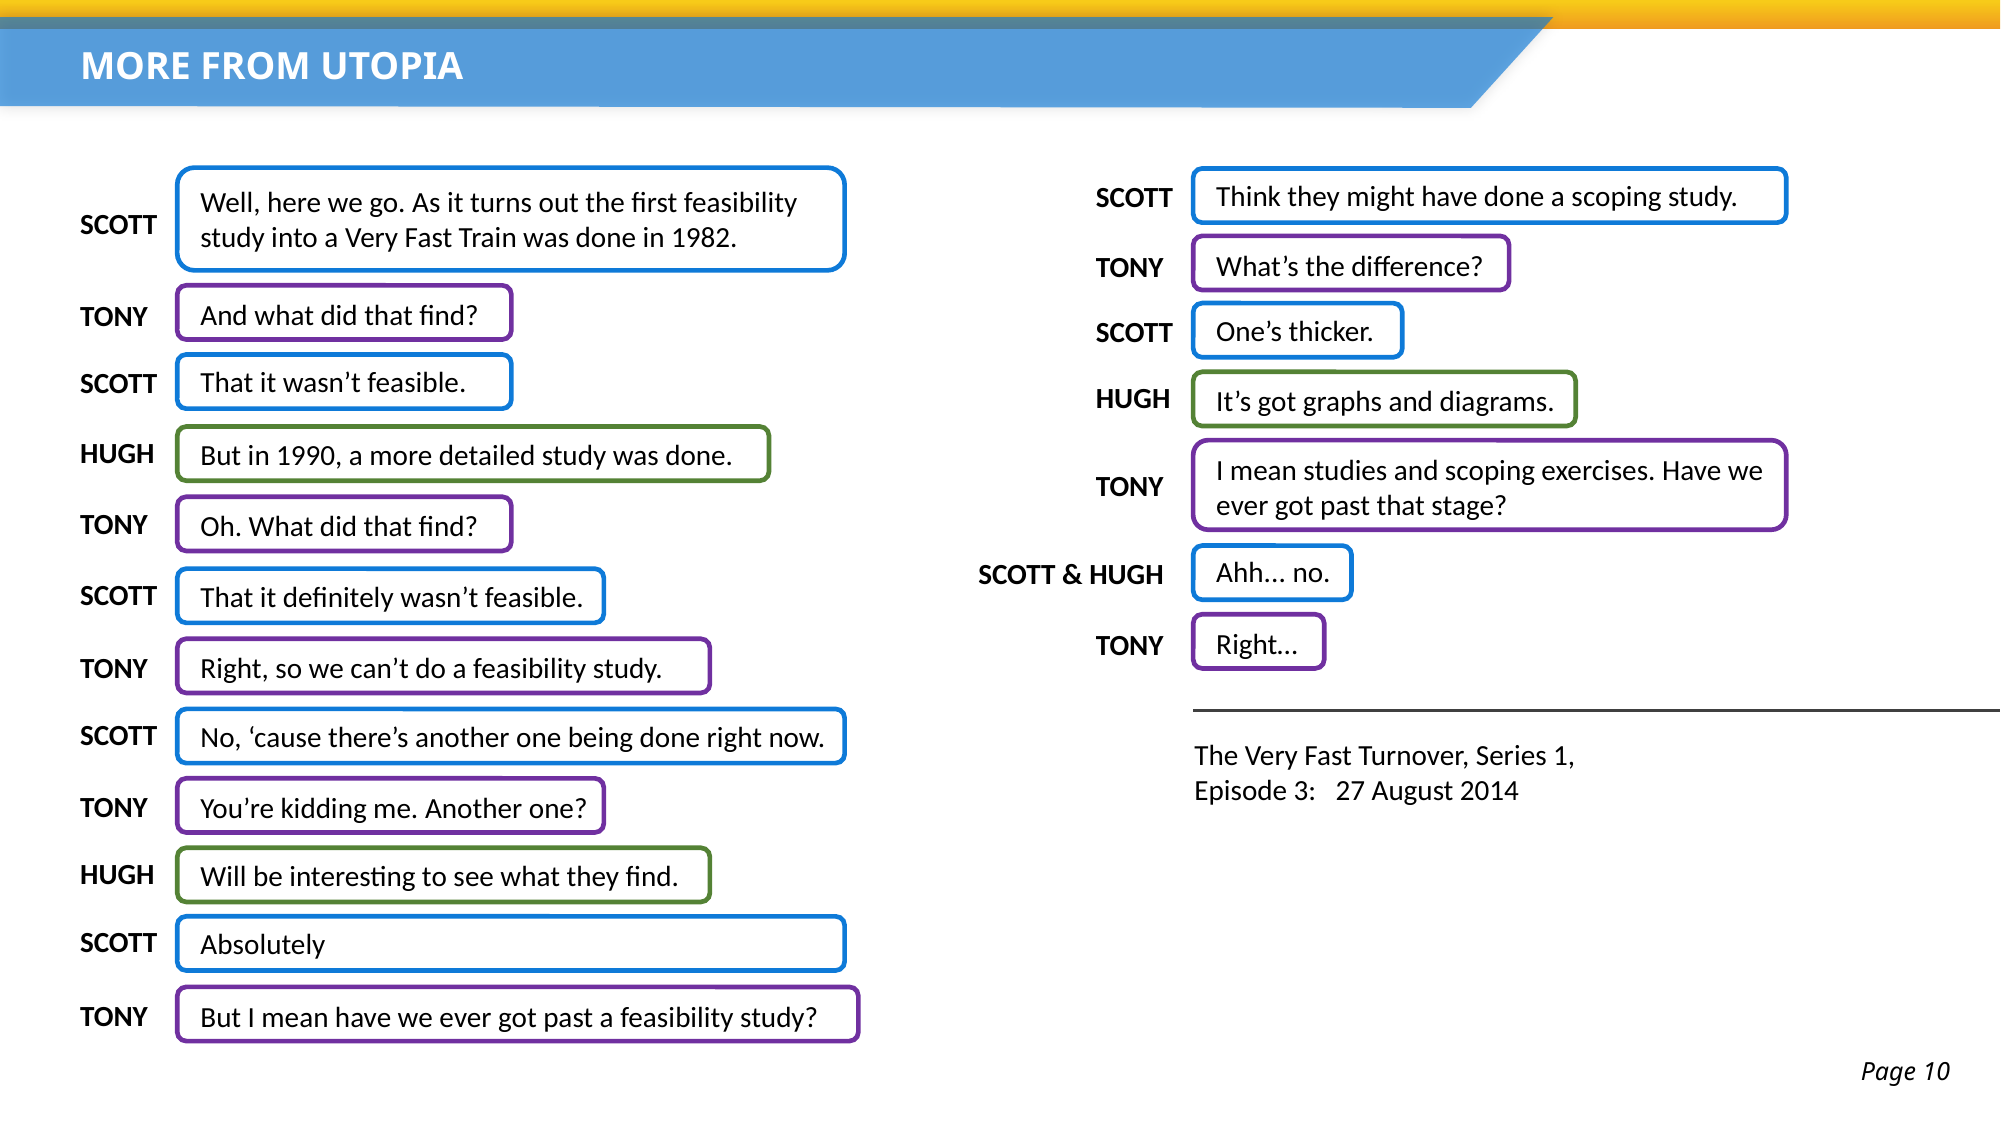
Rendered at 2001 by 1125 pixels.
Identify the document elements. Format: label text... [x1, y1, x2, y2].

text_box TONY [1081, 618, 1196, 669]
text_box SCOTT [65, 708, 181, 759]
text_box TONY [65, 781, 178, 831]
text_box Will be interesting to see what they find. [185, 850, 710, 901]
text_box [1192, 439, 1782, 531]
text_box [176, 777, 603, 834]
text_box [1192, 370, 1574, 428]
text_box [176, 353, 510, 410]
text_box What’s the difference? [1201, 239, 1528, 290]
text_box TONY [1081, 240, 1197, 291]
text_box SCOTT [1081, 305, 1195, 356]
text_box MORE FROM UTOPIA [65, 34, 2000, 95]
text_box I mean studies and scoping exercises. Have we ever got past that stage? [1201, 443, 1816, 529]
text_box HUGH [1081, 371, 1197, 422]
text_box It’s got graphs and diagrams. [1201, 374, 1576, 425]
text_box TONY [1081, 460, 1192, 511]
text_box TONY [65, 989, 179, 1040]
text_box HUGH [65, 426, 181, 477]
text_box One’s thicker. [1201, 304, 1403, 355]
text_box And what did that find? [185, 288, 512, 339]
text_box [176, 284, 510, 341]
text_box [1192, 613, 1323, 670]
text_box [176, 915, 846, 972]
text_box Oh. What did that find? [185, 500, 512, 551]
text_box [1192, 167, 1785, 224]
text_box You’re kidding me. Another one? [185, 781, 683, 832]
text_box Absolutely [185, 918, 347, 968]
text_box The Very Fast Turnover, Series 1, Episode 3: 27 August 2014 [1179, 728, 1644, 814]
text_box SCOTT [65, 198, 176, 248]
text_box [176, 425, 768, 482]
text_box [176, 985, 860, 1043]
text_box [176, 166, 846, 272]
text_box [176, 567, 602, 624]
text_box Right… [1201, 617, 1325, 668]
text_box No, ‘cause there’s another one being done right now. [185, 710, 859, 761]
text_box TONY [65, 498, 179, 549]
text_box Ahh... no. [1201, 546, 1403, 596]
text_box Well, here we go. As it turns out the first feasibility study into a Very Fast Train was done in 1982. [185, 176, 816, 262]
picture [0, 0, 2001, 29]
text_box SCOTT [65, 916, 180, 966]
text_box TONY [65, 641, 179, 692]
text_box [1192, 302, 1401, 359]
text_box Right, so we can’t do a feasibility study. [185, 642, 683, 693]
text_box That it definitely wasn’t feasible. [185, 570, 625, 621]
text_box [176, 637, 711, 694]
text_box Think they might have done a scoping study. [1201, 170, 1787, 220]
text_box [1192, 544, 1352, 601]
text_box [176, 707, 843, 765]
text_box SCOTT [65, 569, 180, 619]
text_box SCOTT [1081, 171, 1194, 221]
text_box [176, 495, 511, 552]
text_box HUGH [65, 847, 181, 898]
text_box SCOTT & HUGH [963, 547, 1194, 633]
text_box [176, 846, 708, 903]
text_box But in 1990, a more detailed study was done. [185, 429, 769, 479]
text_box SCOTT [65, 357, 179, 408]
text_box But I mean have we ever got past a feasibility study? [185, 990, 845, 1041]
text_box That it wasn’t feasible. [185, 356, 512, 406]
text_box TONY [65, 290, 180, 340]
text_box Page 10 [1846, 1048, 1983, 1094]
text_box [1192, 234, 1508, 292]
